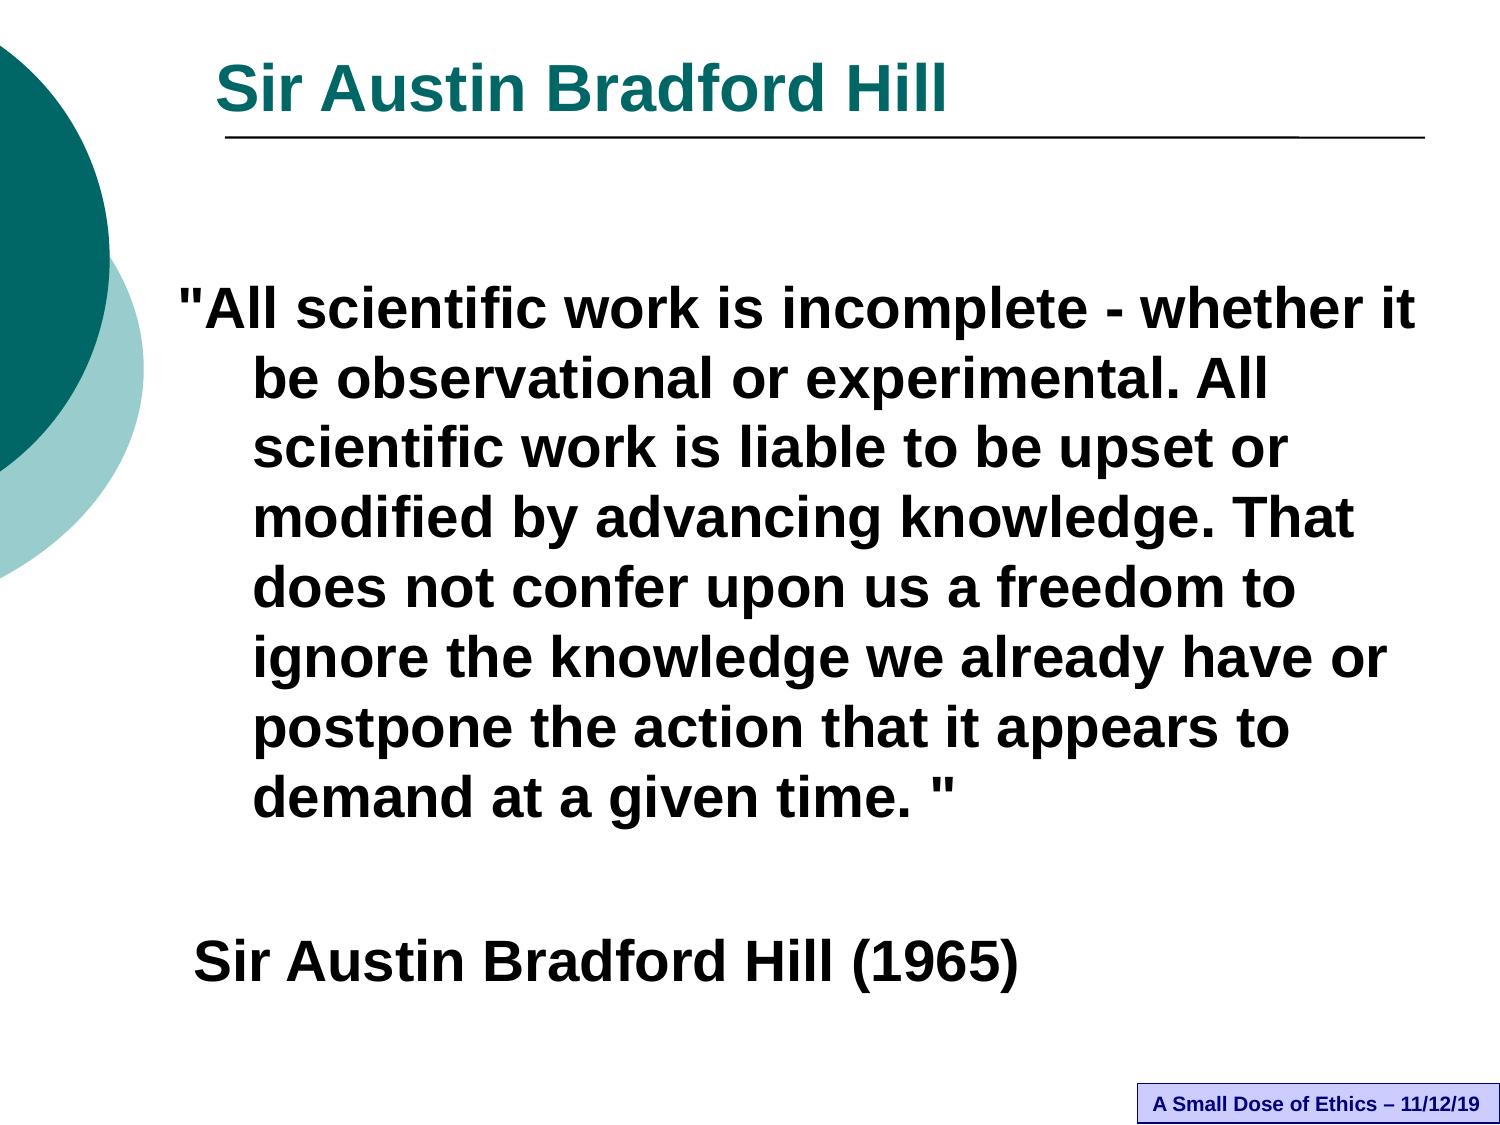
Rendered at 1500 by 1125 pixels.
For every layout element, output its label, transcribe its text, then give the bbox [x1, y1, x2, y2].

title Sir Austin Bradford Hill [199, 37, 1226, 134]
text_box "All scientific work is incomplete - whether it be observational or experimental. All scientific work is liable to be upset or modified by advancing knowledge. That does not confer upon us a freedom to ignore the knowledge we already have or postpone the action that it appears to demand at a given time. " Sir Austin Bradford Hill (1965) [162, 262, 1500, 1001]
